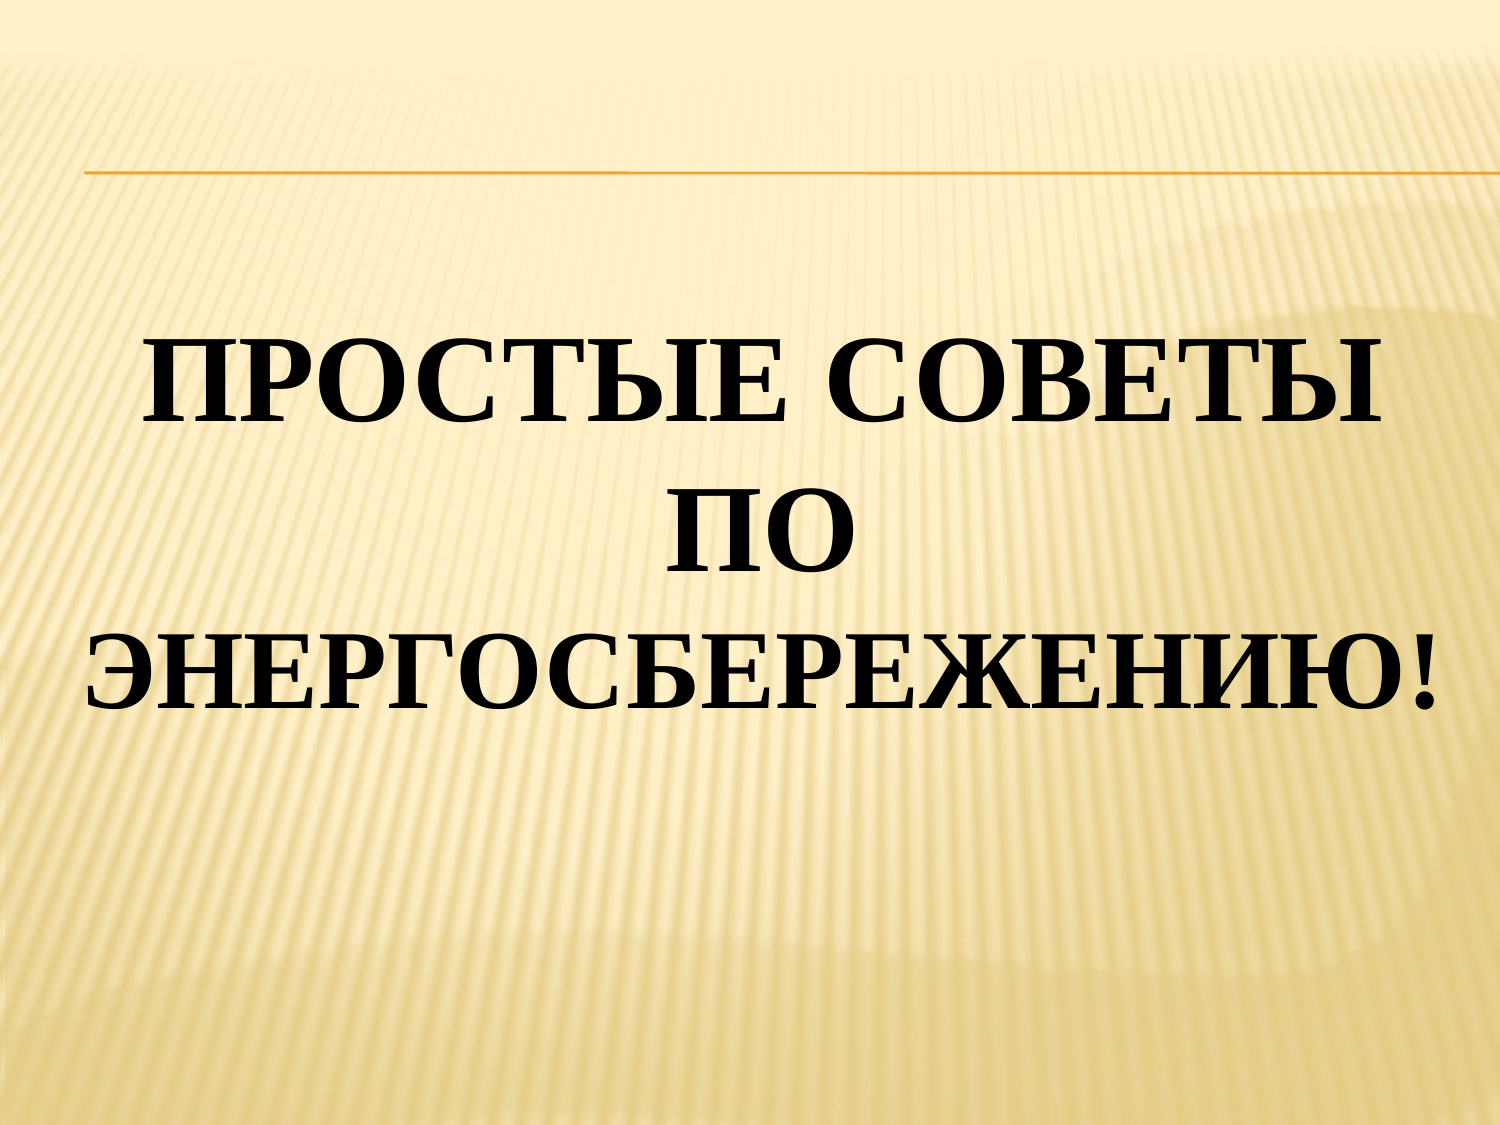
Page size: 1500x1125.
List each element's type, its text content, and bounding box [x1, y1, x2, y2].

title ПРОСТЫЕ СОВЕТЫ ПО ЭНЕРГОСБЕРЕЖЕНИЮ! [50, 75, 1475, 953]
